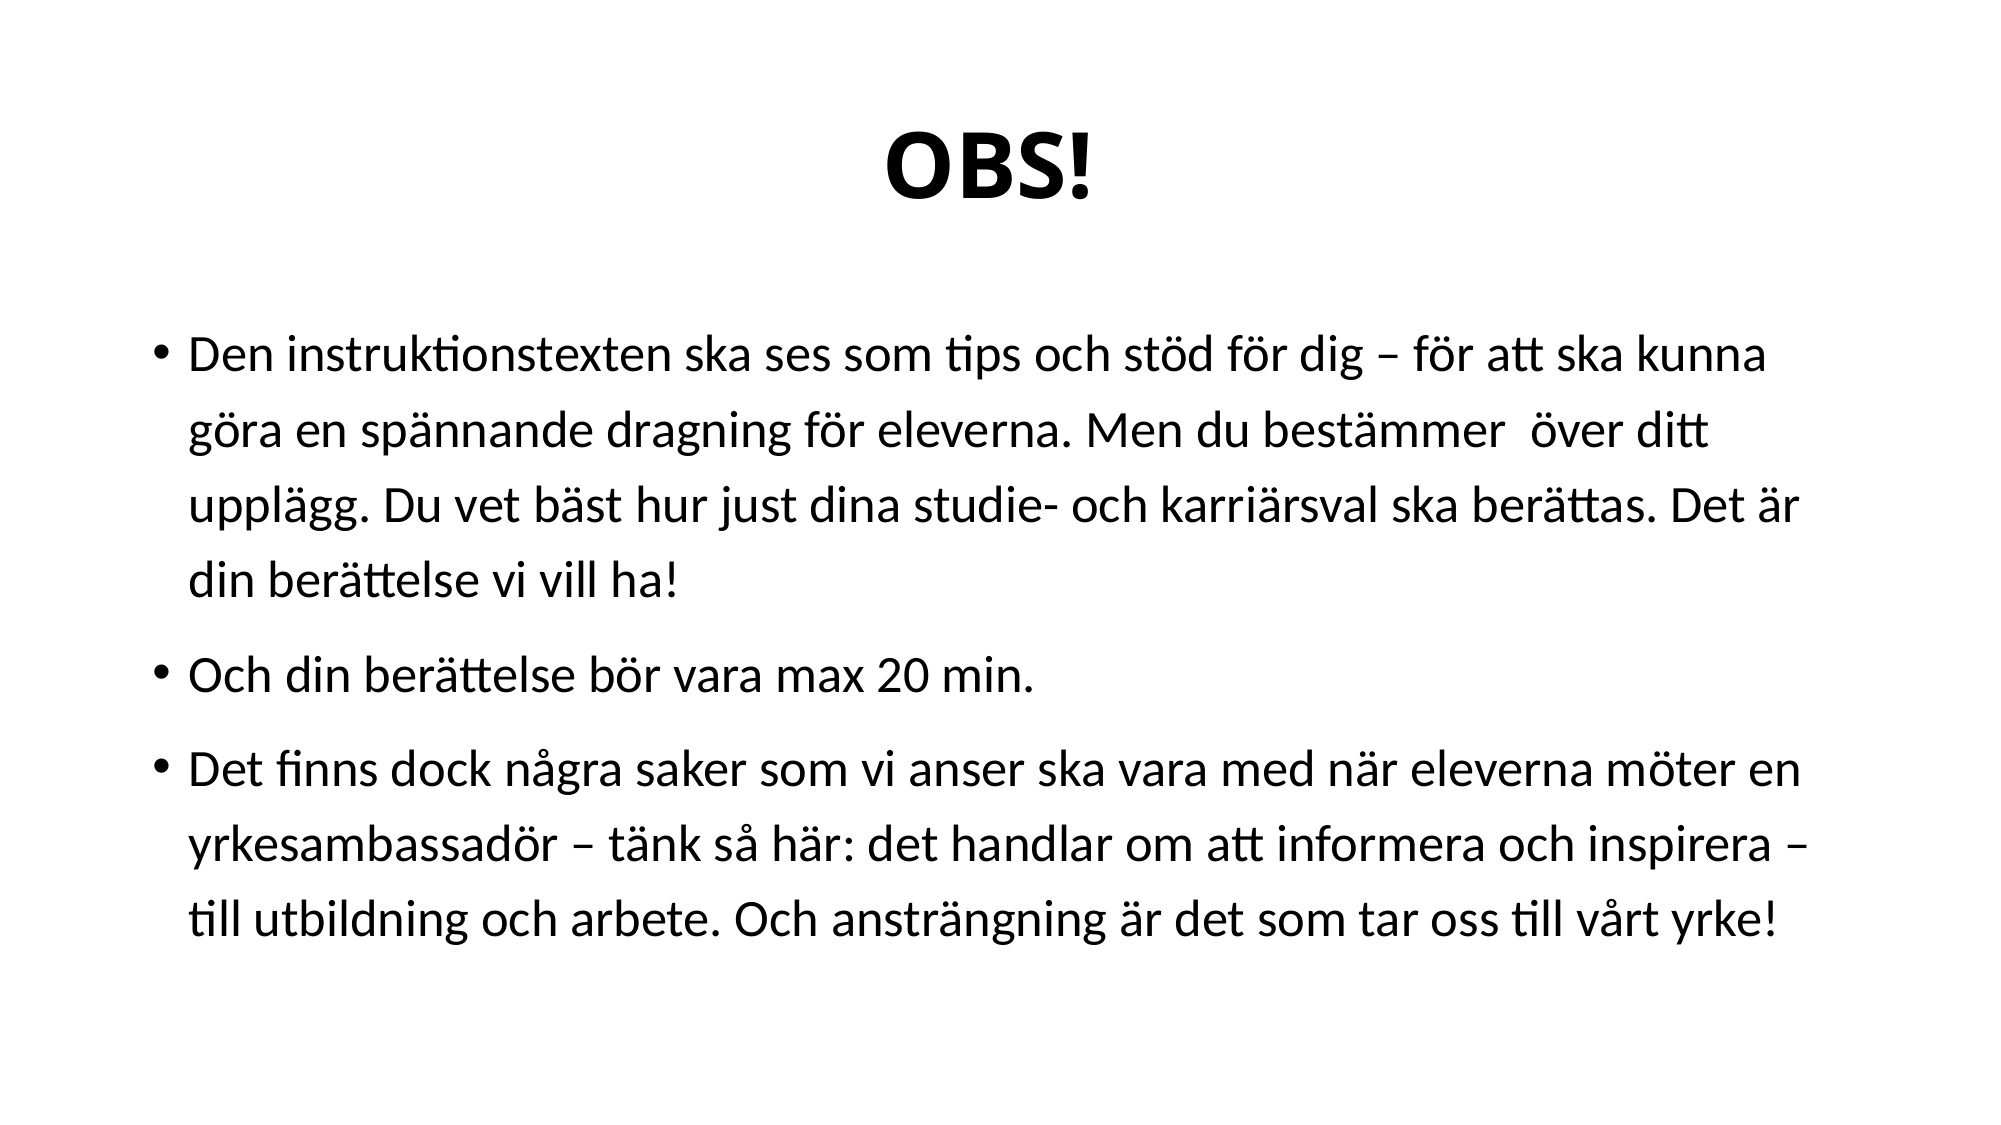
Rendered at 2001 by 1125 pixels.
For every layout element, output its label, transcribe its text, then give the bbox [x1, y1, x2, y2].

list Den instruktionstexten ska ses som tips och stöd för dig – för att ska kunna göra en spännande dragning för eleverna. Men du bestämmer över ditt upplägg. Du vet bäst hur just dina studie- och karriärsval ska berättas. Det är din berättelse vi vill ha! Och din berättelse bör vara max 20 min. Det finns dock några saker som vi anser ska vara med när eleverna möter en yrkesambassadör – tänk så här: det handlar om att informera och inspirera – till utbildning och arbete. Och ansträngning är det som tar oss till vårt yrke! [137, 299, 1863, 1014]
title OBS! [137, 59, 1863, 278]
